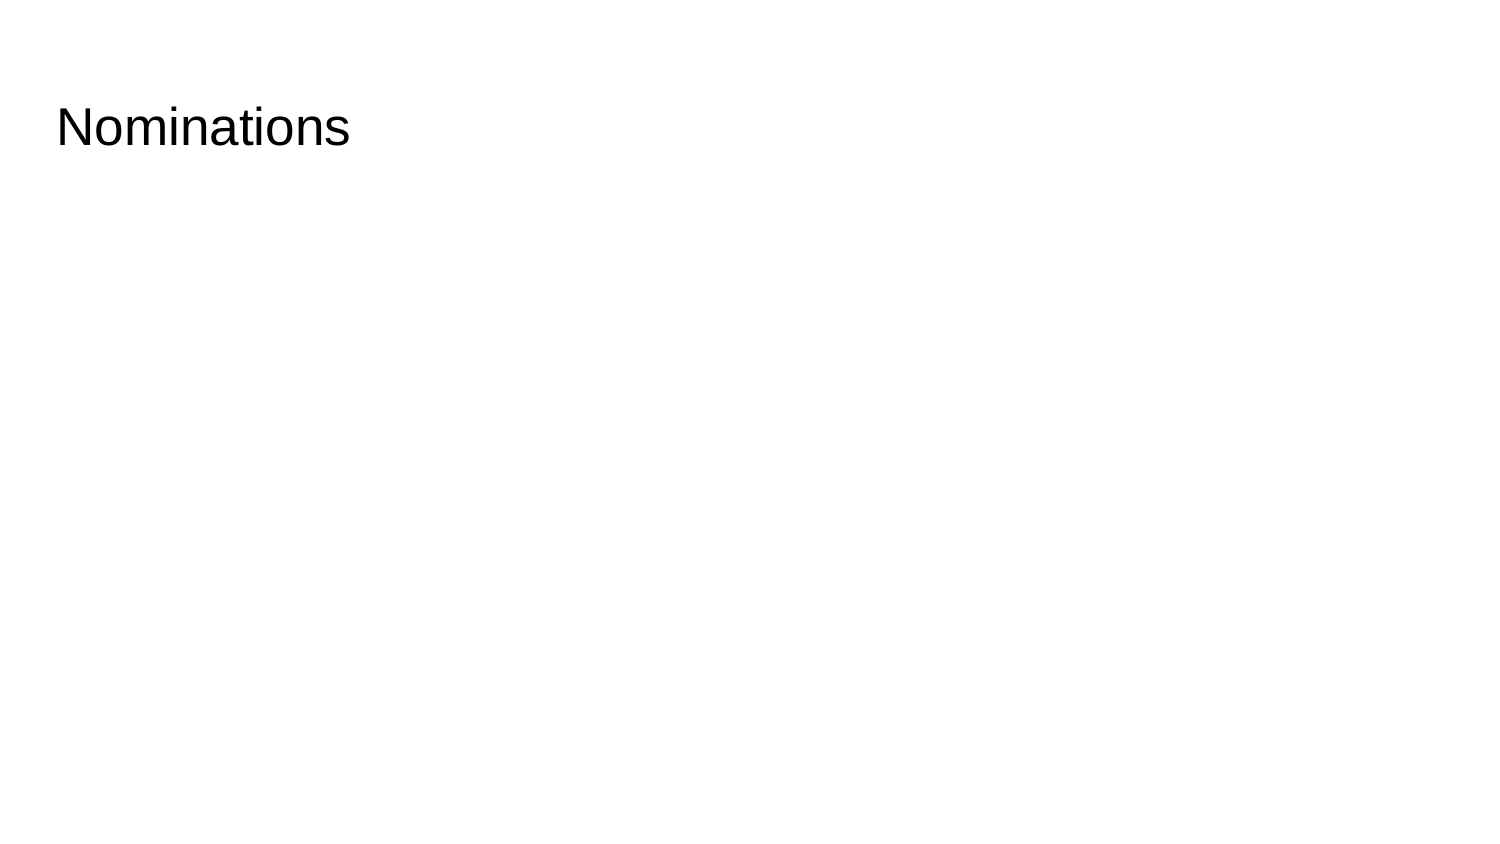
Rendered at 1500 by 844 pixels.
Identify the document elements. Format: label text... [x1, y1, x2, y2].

title Nominations [41, 77, 1440, 172]
